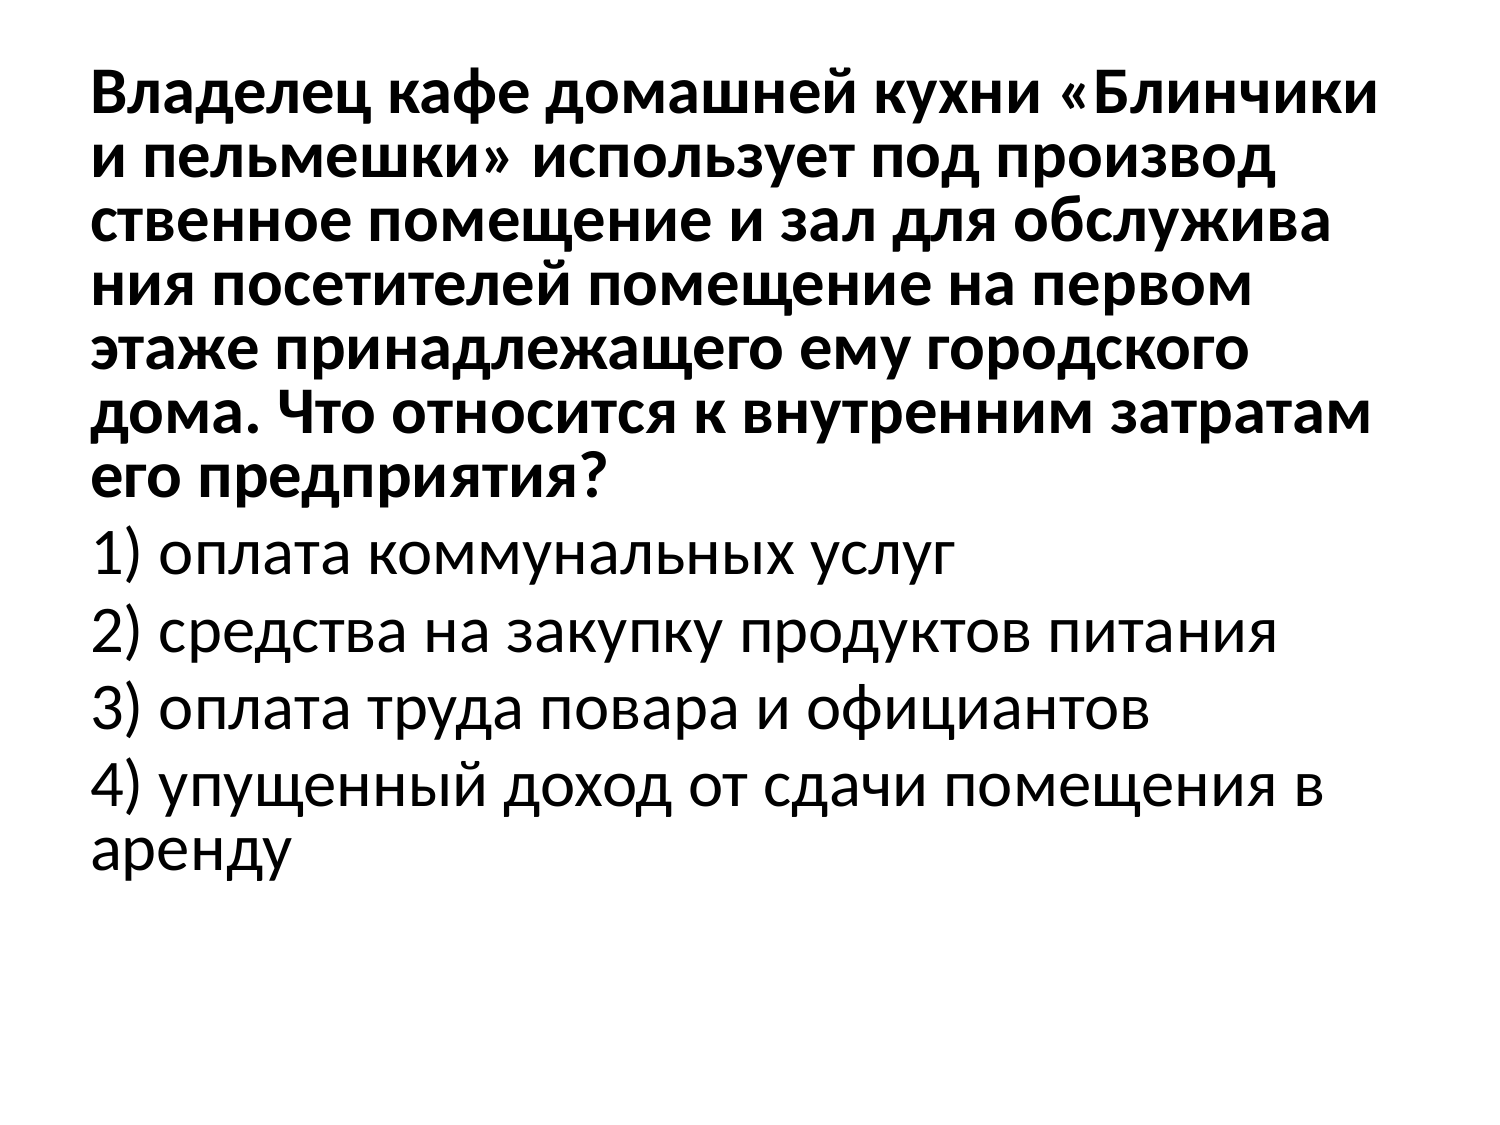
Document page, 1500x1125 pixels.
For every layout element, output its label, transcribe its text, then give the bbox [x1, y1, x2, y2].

list Вла­де­лец кафе до­маш­ней кухни «Блин­чи­ки и пель­меш­ки» ис­поль­зу­ет под про­из­вод­ствен­ное по­ме­ще­ние и зал для об­слу­жи­ва­ния по­се­ти­те­лей по­ме­ще­ние на пер­вом этаже при­над­ле­жа­ще­го ему го­род­ско­го дома. Что от­но­сит­ся к внут­рен­ним за­тра­там его пред­при­я­тия? 1) опла­та ком­му­наль­ных услуг 2) сред­ства на за­куп­ку про­дук­тов пи­та­ния 3) опла­та труда по­ва­ра и офи­ци­ан­тов 4) упу­щен­ный доход от сдачи по­ме­ще­ния в арен­ду [75, 54, 1425, 1059]
